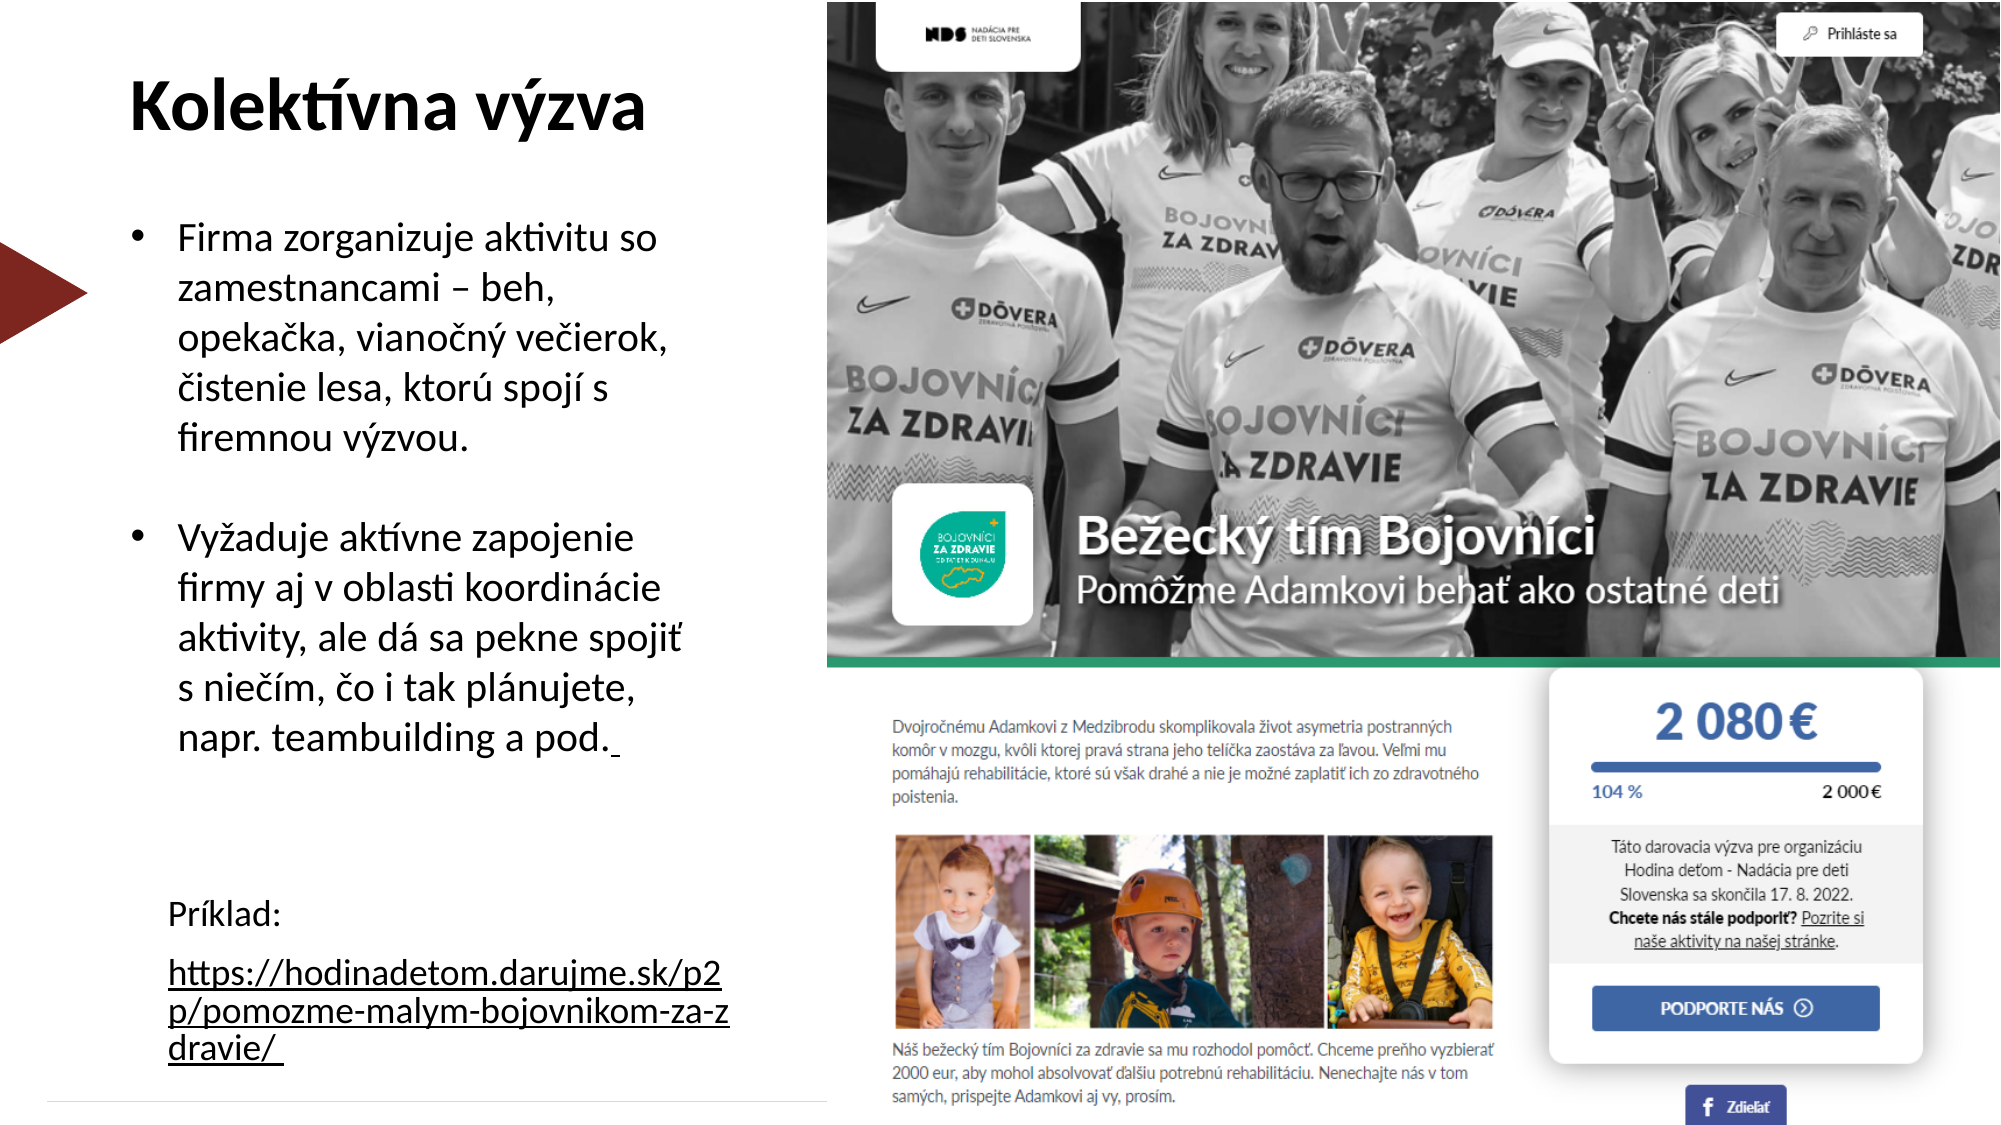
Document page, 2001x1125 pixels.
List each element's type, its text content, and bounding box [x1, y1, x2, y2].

picture [826, 2, 2000, 1125]
text_box Firma zorganizuje aktivitu so zamestnancami – beh, opekačka, vianočný večierok, čistenie lesa, ktorú spojí s firemnou výzvou. Vyžaduje aktívne zapojenie firmy aj v oblasti koordinácie aktivity, ale dá sa pekne spojiť s niečím, čo i tak plánujete, napr. teambuilding a pod. [115, 202, 711, 818]
text_box https://hodinadetom.darujme.sk/p2p/pomozme-malym-bojovnikom-za-zdravie/ [152, 940, 748, 1001]
text_box Príklad: [152, 881, 506, 942]
text_box [0, 243, 86, 343]
text_box Kolektívna výzva [115, 47, 821, 153]
